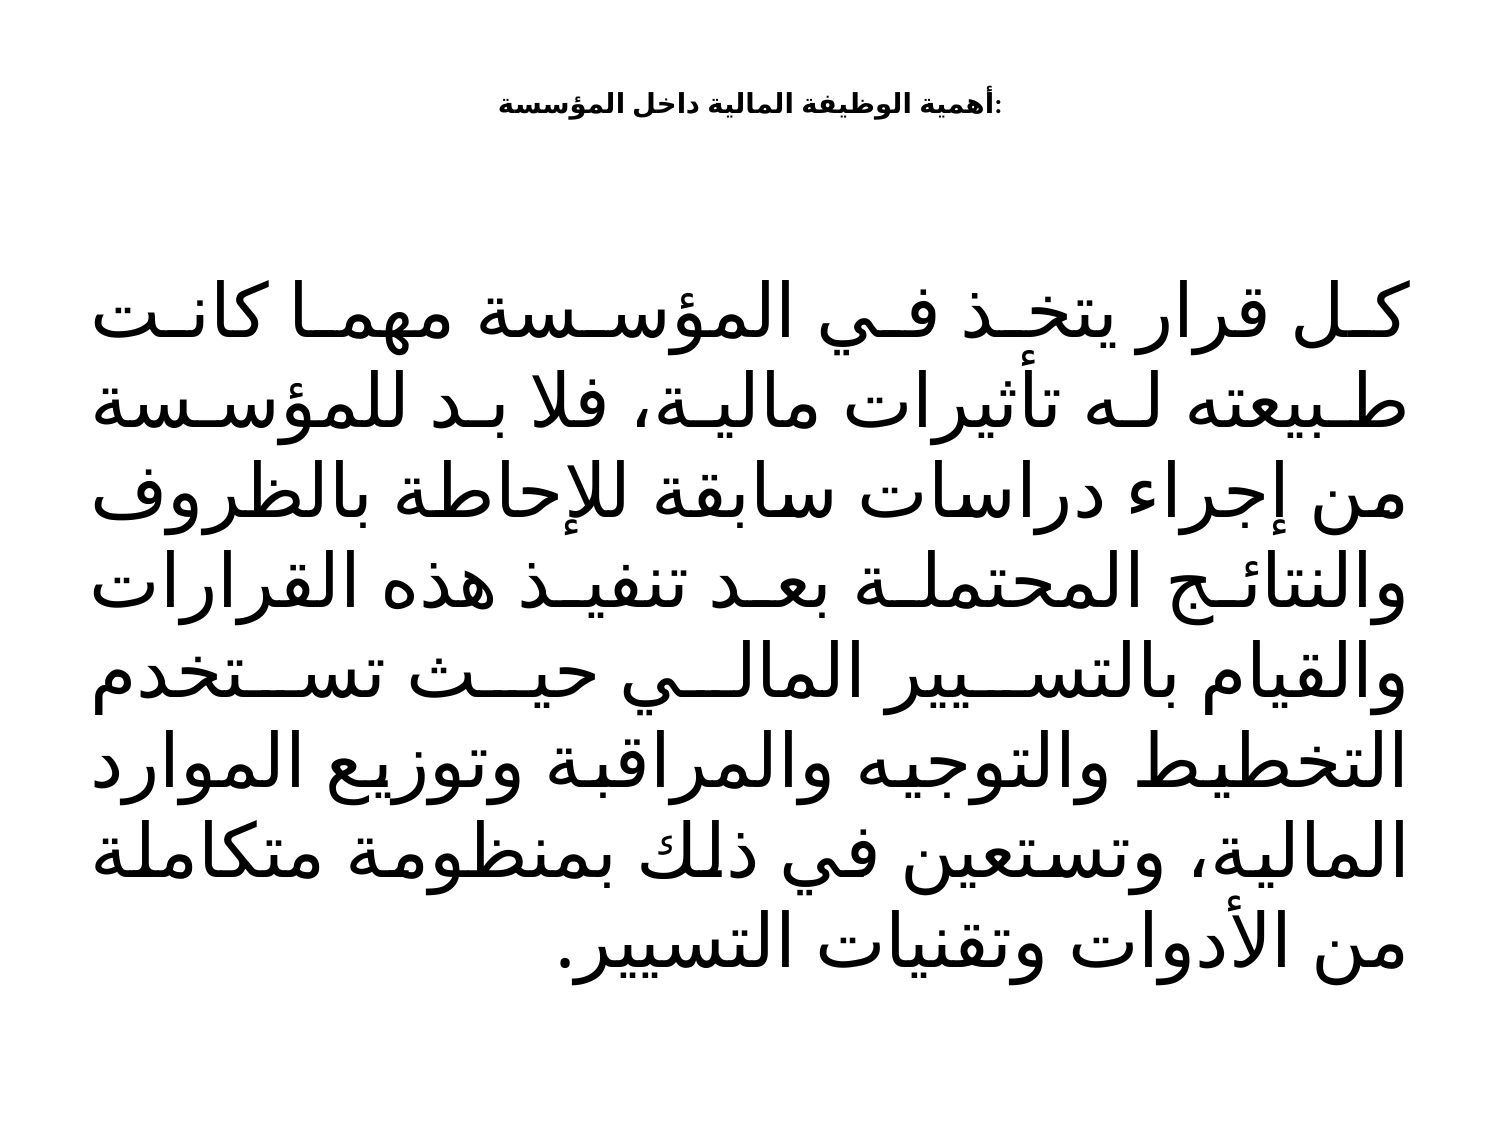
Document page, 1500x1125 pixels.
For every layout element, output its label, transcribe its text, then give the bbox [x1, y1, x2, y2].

title أهمية الوظيفة المالية داخل المؤسسة: [75, 45, 1425, 161]
list كل قرار يتخذ في المؤسسة مهما كانت طبيعته له ﺗﺄثيرات مالية، فلا بد للمؤسسة من إجراء دراسات سابقة للإحاطة ﺑﺎلظروف والنتائج المحتملة بعد تنفيذ هذه القرارات والقيام ﺑﺎلتسيير المالي حيث تستخدم التخطيط والتوجيه والمراقبة وتوزيع الموارد المالية، وتستعين في ذلك بمنظومة متكاملة من الأدوات وتقنيات التسيير. [75, 255, 1425, 953]
